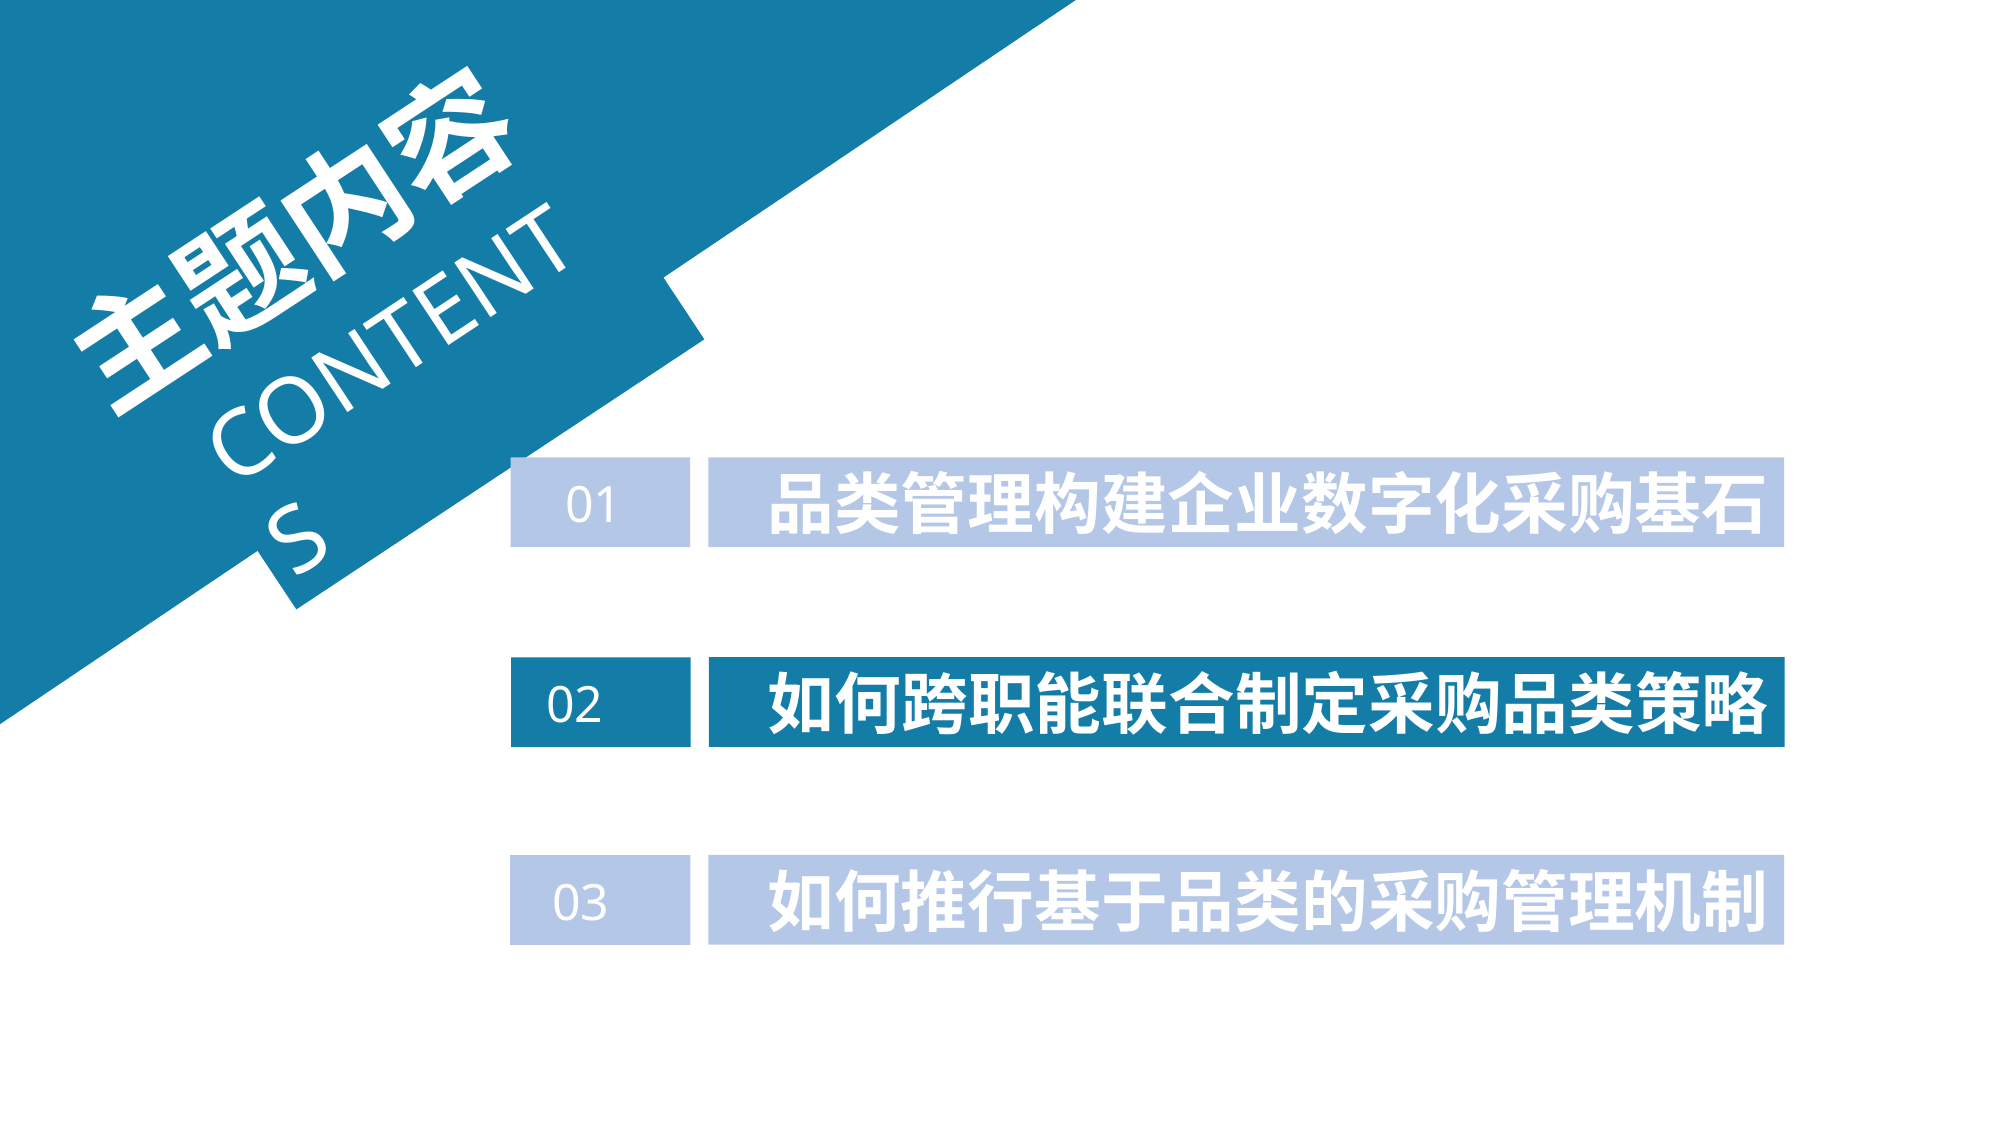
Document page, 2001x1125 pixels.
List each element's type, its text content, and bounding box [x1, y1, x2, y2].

text_box 如何跨职能联合制定采购品类策略 [708, 656, 1786, 748]
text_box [0, 0, 1076, 725]
text_box 03 [509, 854, 691, 946]
text_box 如何推行基于品类的采购管理机制 [707, 854, 1785, 946]
text_box 品类管理构建企业数字化采购基石 [1076, 456, 1785, 548]
text_box 02 [510, 725, 692, 748]
